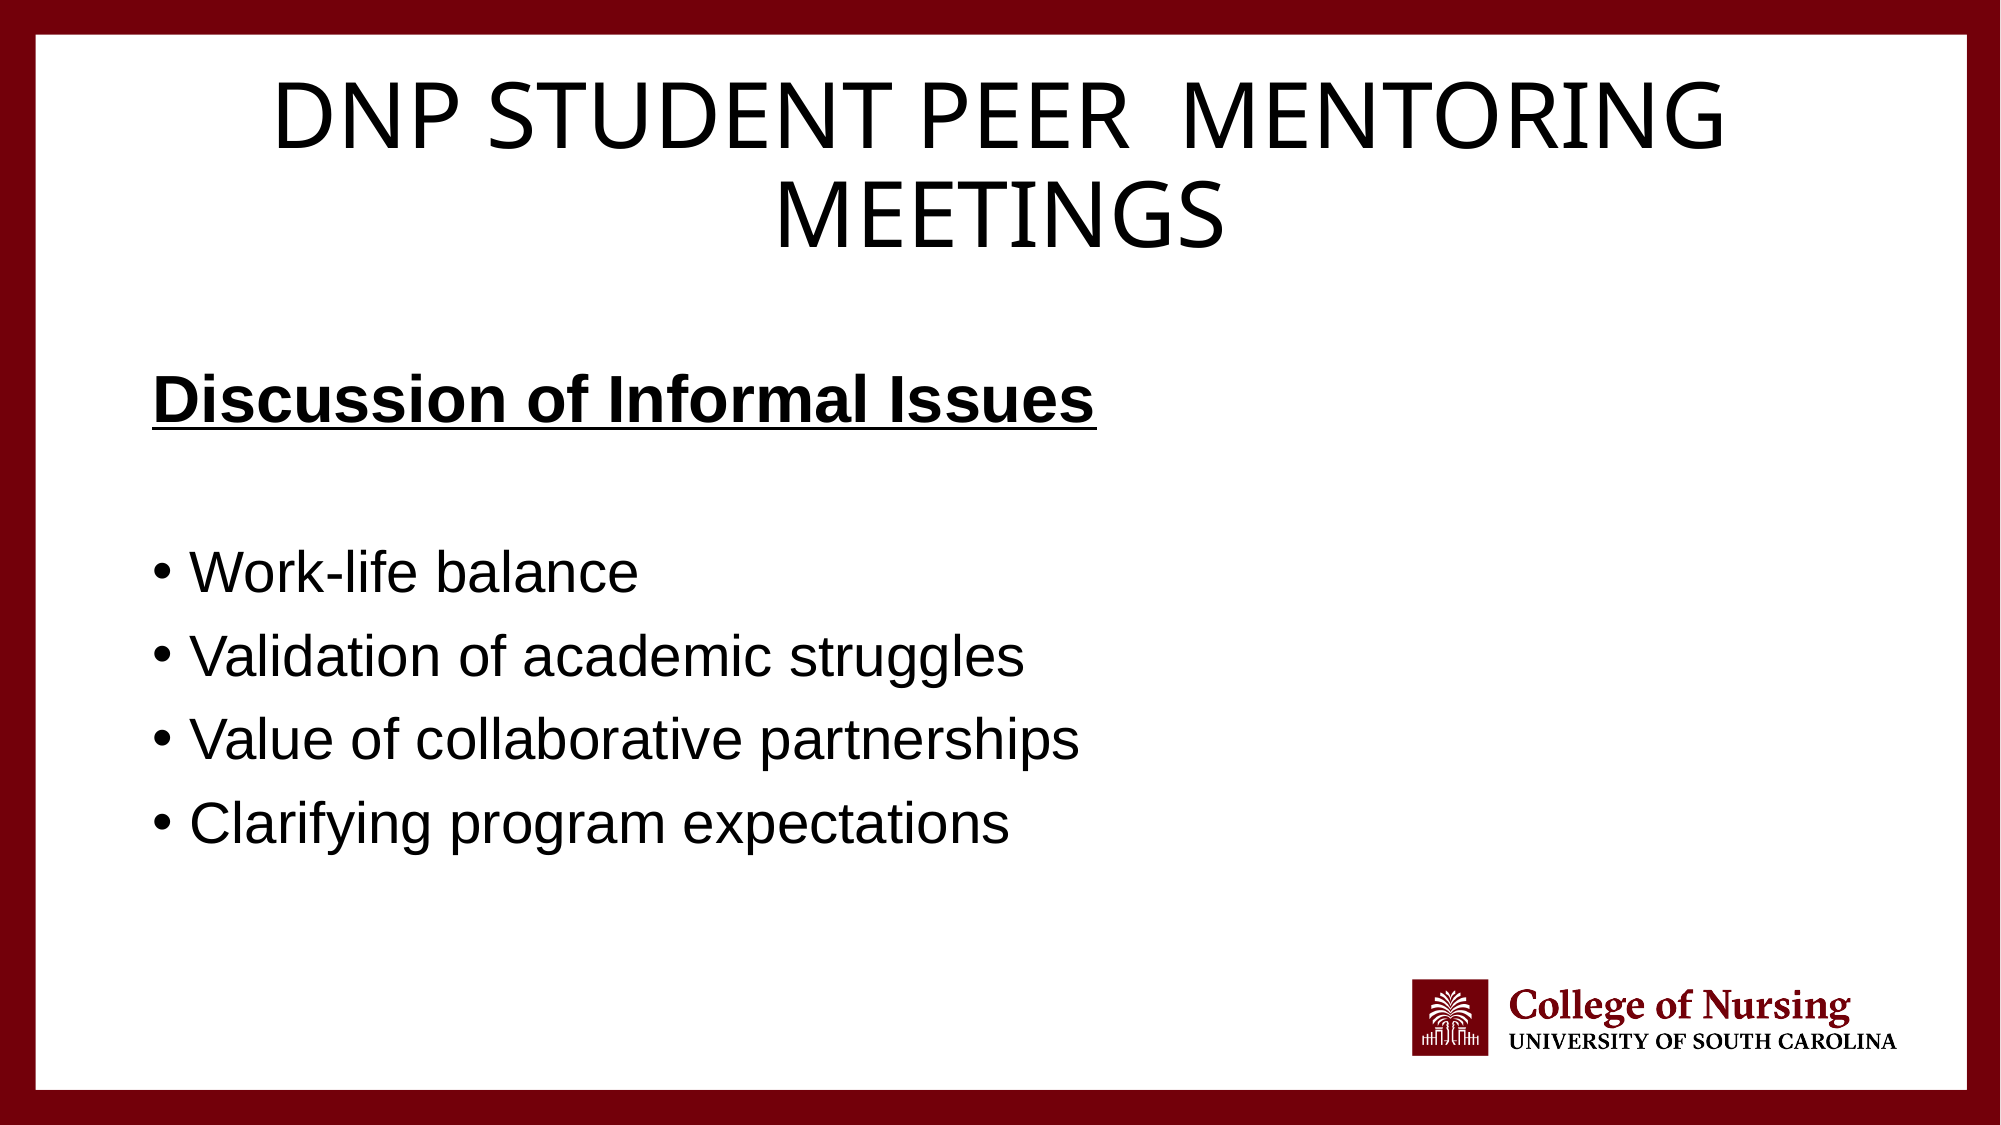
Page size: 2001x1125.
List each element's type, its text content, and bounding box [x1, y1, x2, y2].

picture [0, 0, 2001, 1125]
list Discussion of Informal Issues Work-life balance Validation of academic struggles Value of collaborative partnerships Clarifying program expectations [137, 257, 1863, 955]
title DNP STUDENT PEER MENTORING MEETINGS [137, 59, 1863, 257]
